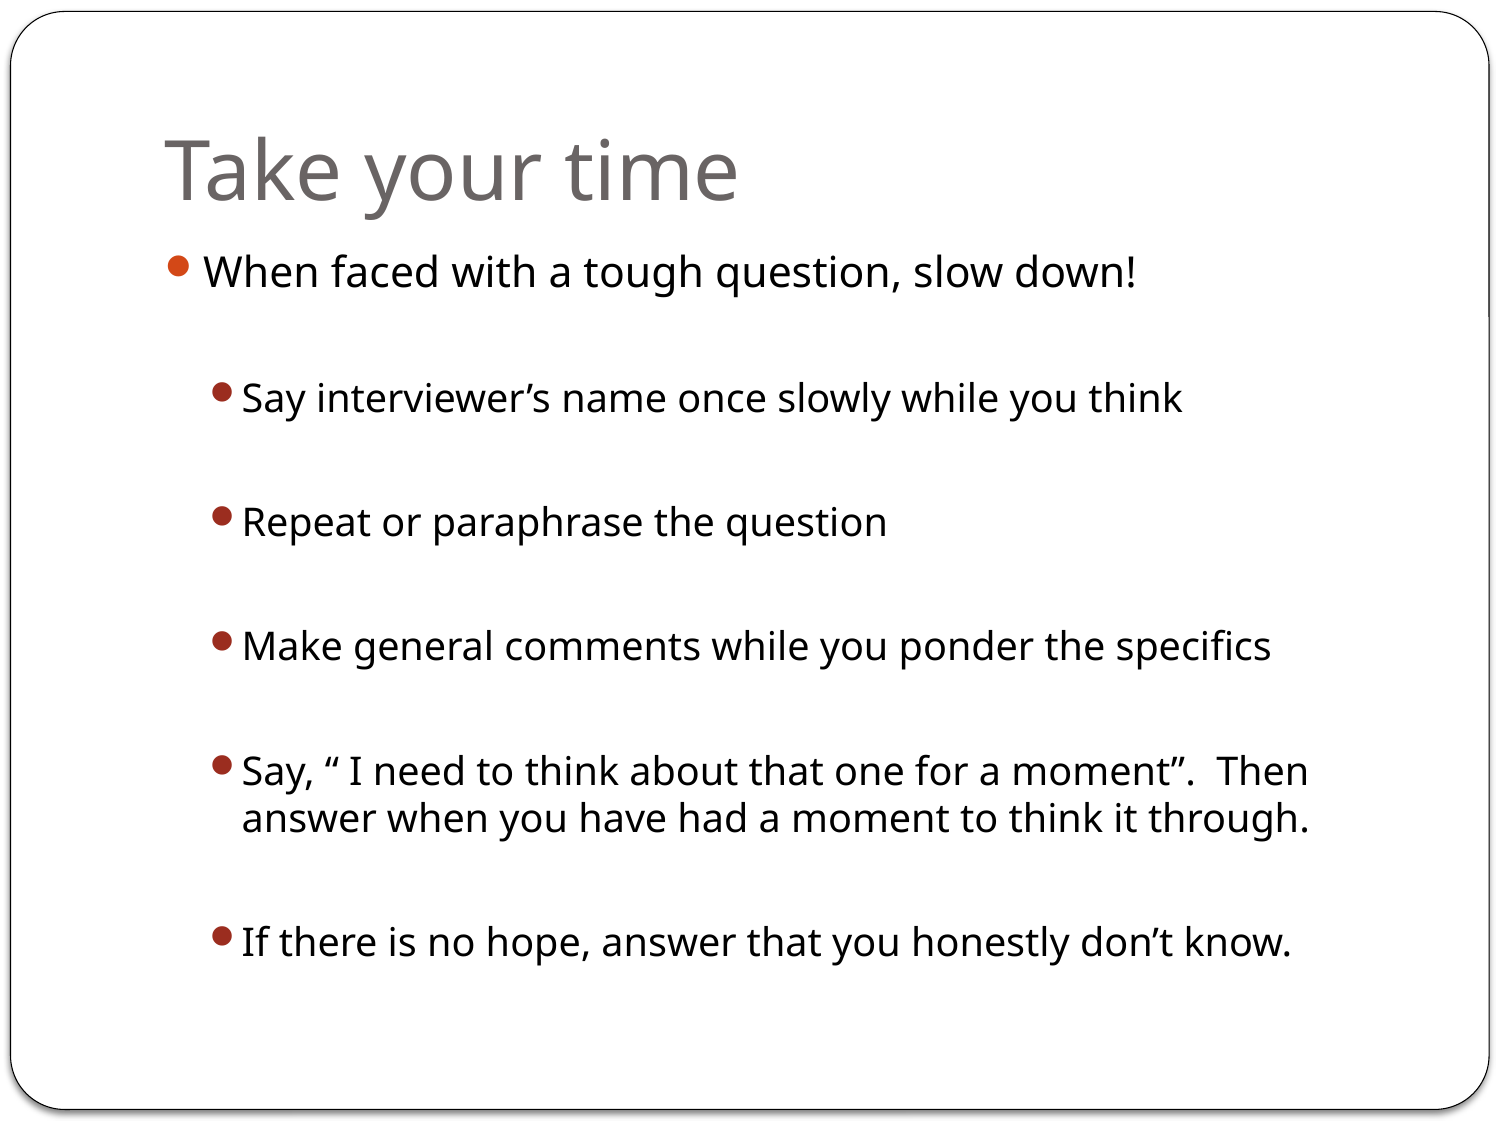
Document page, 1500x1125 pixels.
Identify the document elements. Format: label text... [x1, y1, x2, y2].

title Take your time [150, 45, 1425, 233]
list When faced with a tough question, slow down! Say interviewer’s name once slowly while you think Repeat or paraphrase the question Make general comments while you ponder the specifics Say, “ I need to think about that one for a moment”. Then answer when you have had a moment to think it through. If there is no hope, answer that you honestly don’t know. [150, 237, 1425, 988]
